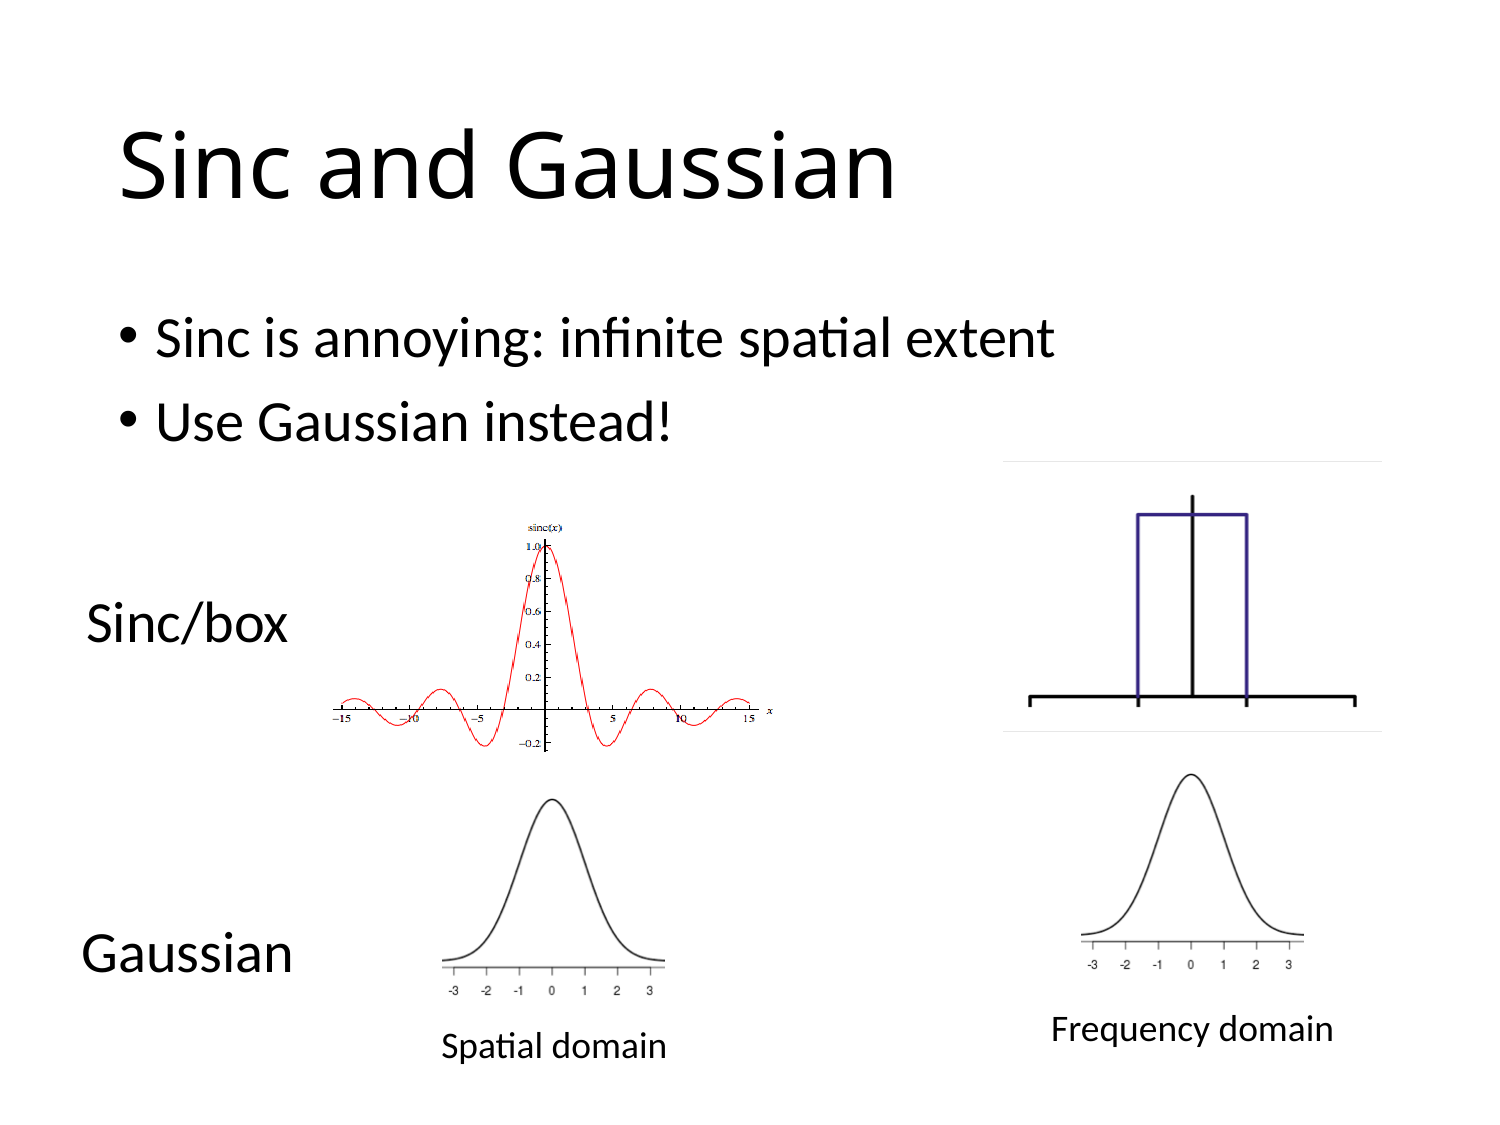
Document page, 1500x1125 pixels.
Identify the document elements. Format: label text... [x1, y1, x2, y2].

list Sinc is annoying: infinite spatial extent Use Gaussian instead! [103, 299, 1397, 1014]
text_box Frequency domain [984, 996, 1401, 1056]
text_box Sinc/box [64, 576, 311, 662]
text_box Gaussian [64, 906, 311, 992]
title Sinc and Gaussian [103, 59, 1397, 278]
picture [1003, 461, 1382, 732]
text_box Spatial domain [346, 1013, 763, 1073]
picture [1081, 771, 1304, 975]
picture [332, 522, 775, 752]
picture [442, 796, 665, 1001]
